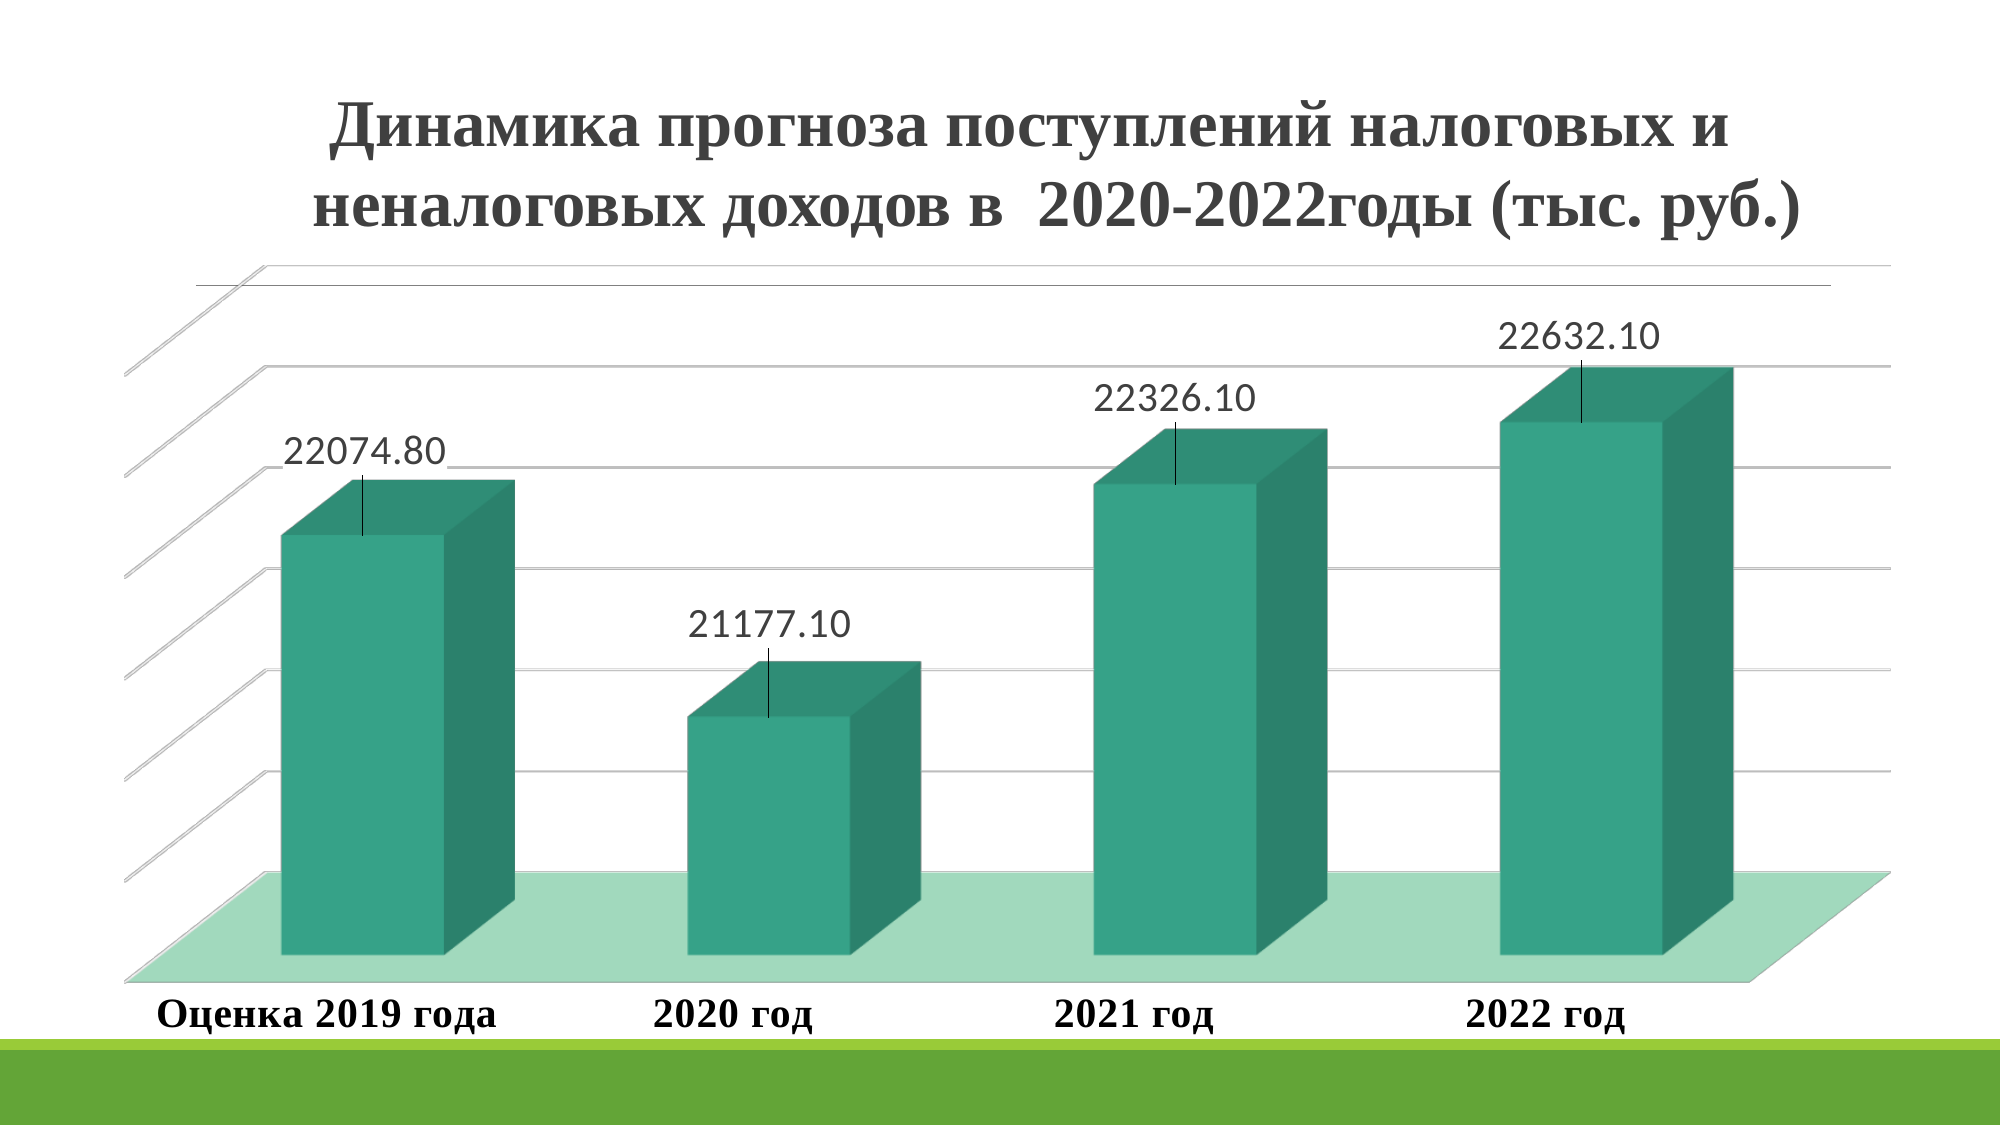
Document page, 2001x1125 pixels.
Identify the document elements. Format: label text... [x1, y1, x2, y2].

chart [50, 248, 1965, 1054]
text_box Динамика прогноза поступлений налоговых и неналоговых доходов в 2020-2022годы (тыс. руб.) [297, 72, 1917, 244]
